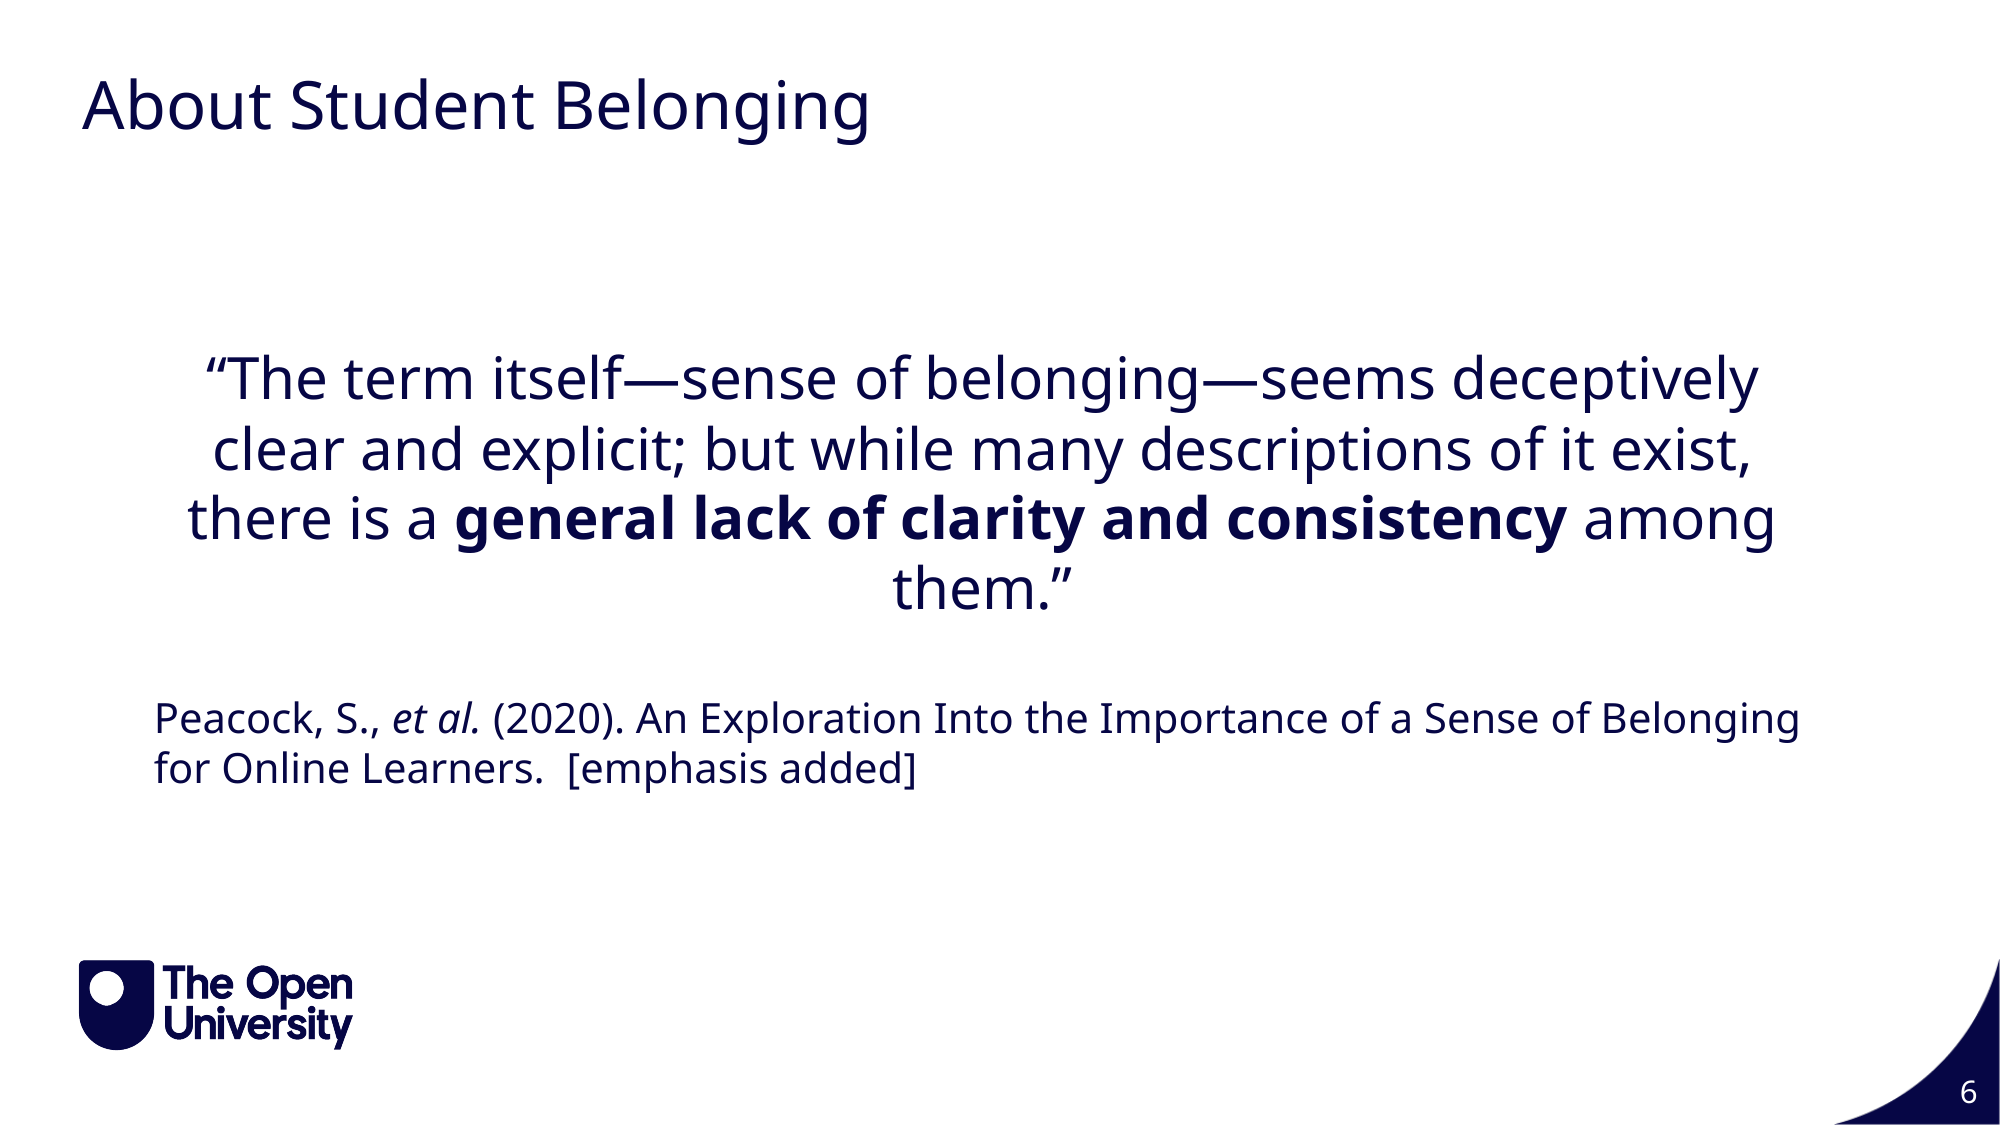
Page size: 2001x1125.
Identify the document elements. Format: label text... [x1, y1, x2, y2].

picture [1834, 959, 2000, 1125]
text_box “The term itself—sense of belonging—seems deceptively clear and explicit; but while many descriptions of it exist, there is a general lack of clarity and consistency among them.” Peacock, S., et al. (2020). An Exploration Into the Importance of a Sense of Belonging for Online Learners. [emphasis added] [139, 334, 1827, 890]
picture [77, 956, 358, 1053]
list About Student Belonging [67, 45, 1898, 127]
